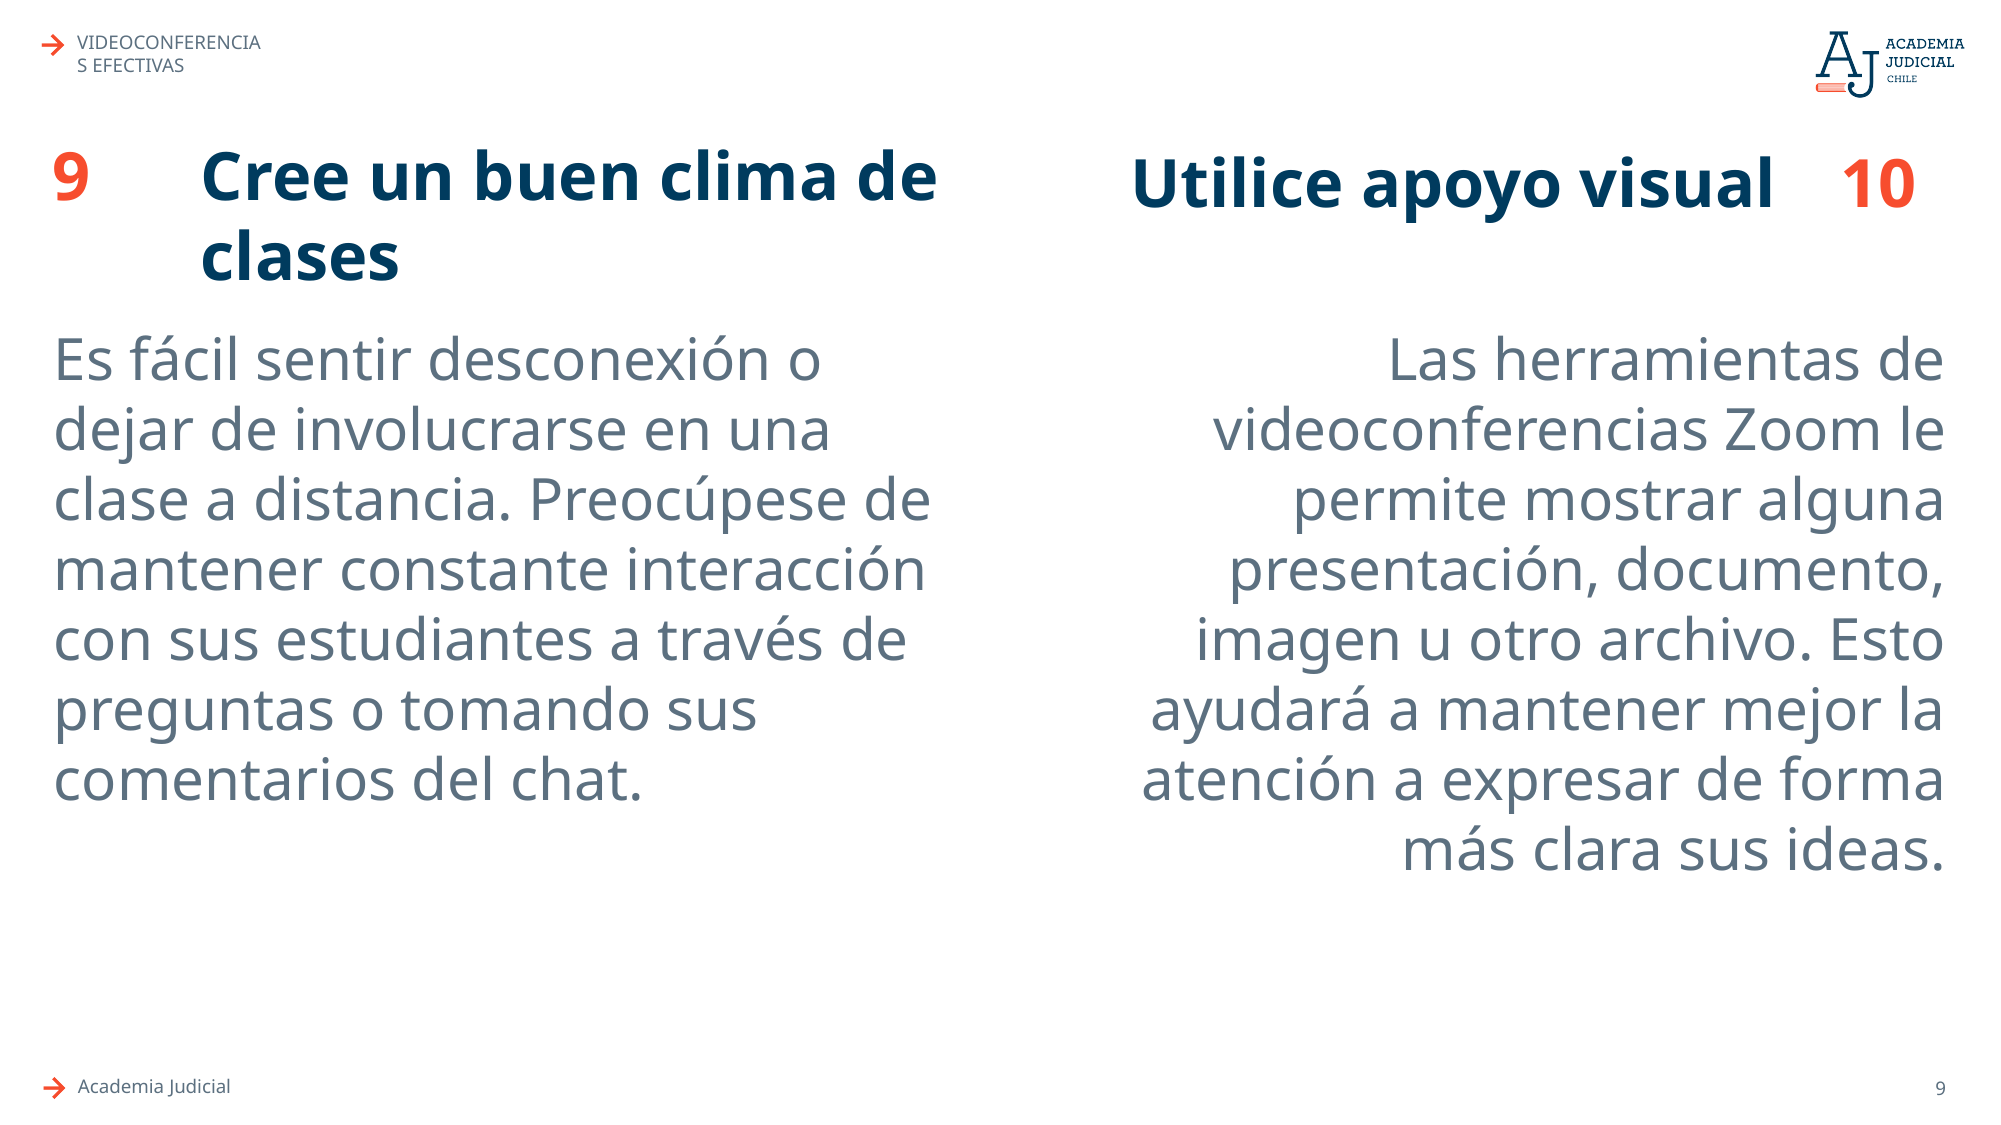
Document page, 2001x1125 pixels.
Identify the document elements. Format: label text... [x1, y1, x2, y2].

list Es fácil sentir desconexión o dejar de involucrarse en una clase a distancia. Preocúpese de mantener constante interacción con sus estudiantes a través de preguntas o tomando sus comentarios del chat. [39, 314, 953, 1014]
list Cree un buen clima de clases [185, 126, 1000, 276]
picture [1810, 28, 1970, 101]
list 10 [1825, 132, 1952, 283]
list 9 [37, 126, 164, 274]
list Las herramientas de videoconferencias Zoom le permite mostrar alguna presentación, documento, imagen u otro archivo. Esto ayudará a mantener mejor la atención a expresar de forma más clara sus ideas. [1047, 314, 1961, 1014]
picture [37, 31, 66, 59]
slide_number 9 [1510, 1051, 1961, 1103]
list Utilice apoyo visual [1034, 132, 1791, 283]
picture [39, 1074, 67, 1102]
